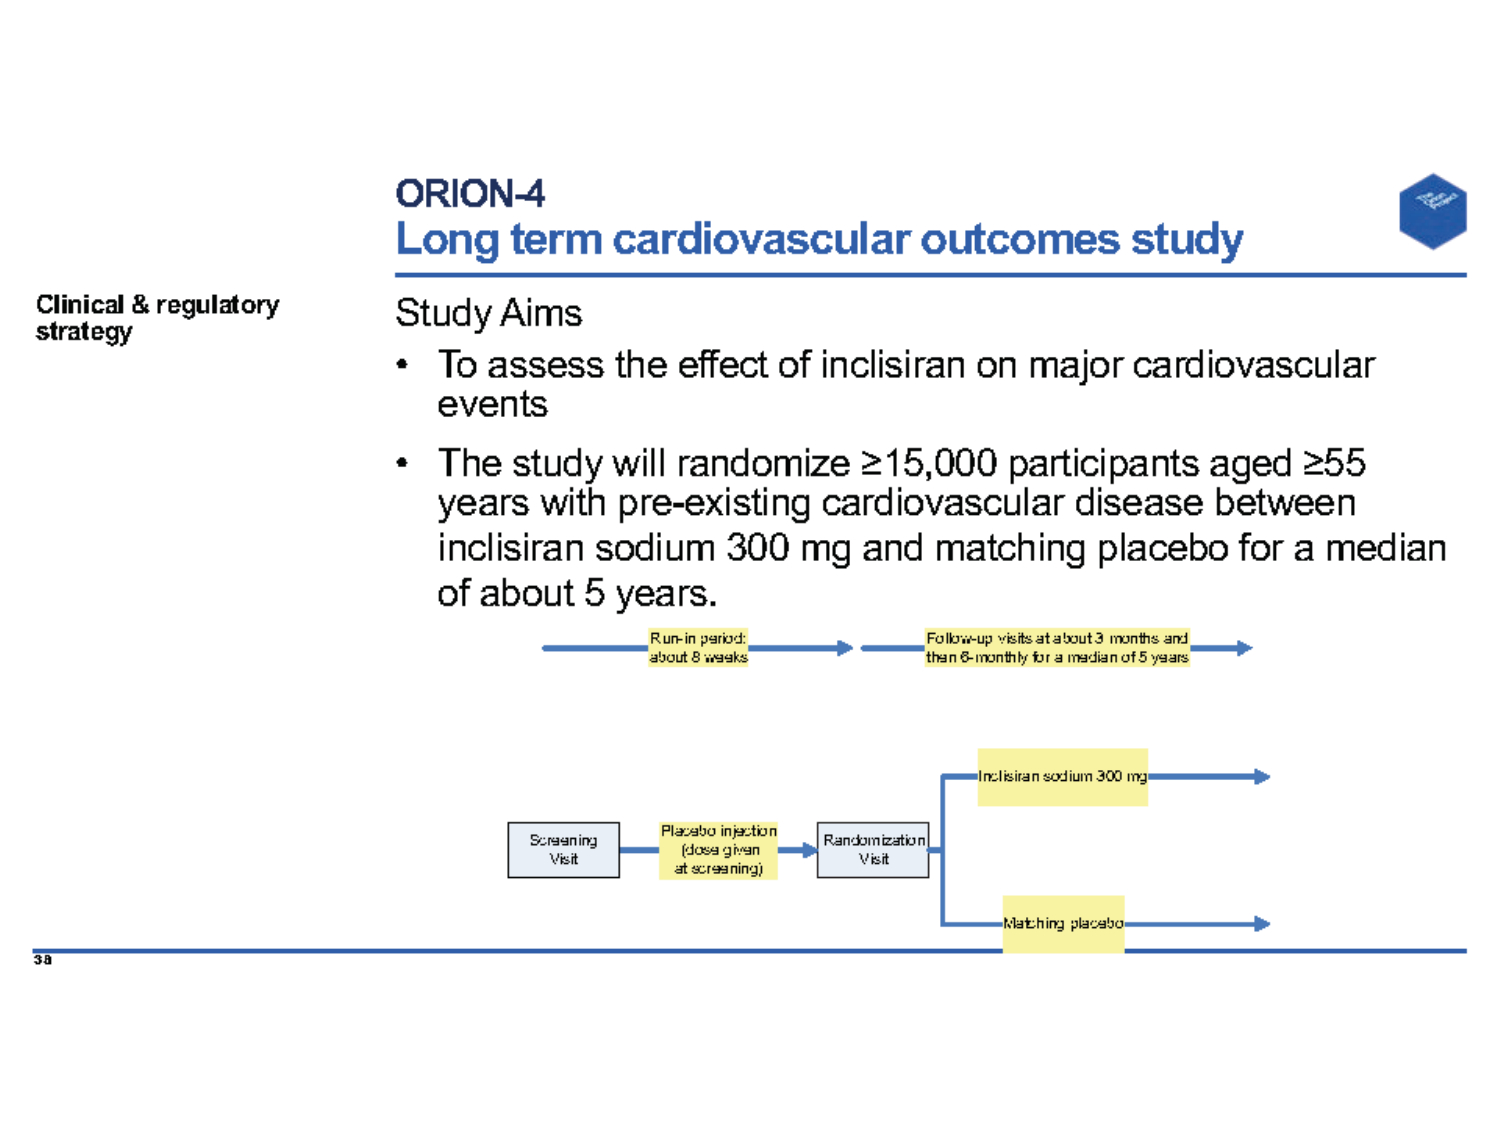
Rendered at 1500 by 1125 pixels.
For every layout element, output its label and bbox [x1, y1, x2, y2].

picture [0, 140, 1500, 985]
